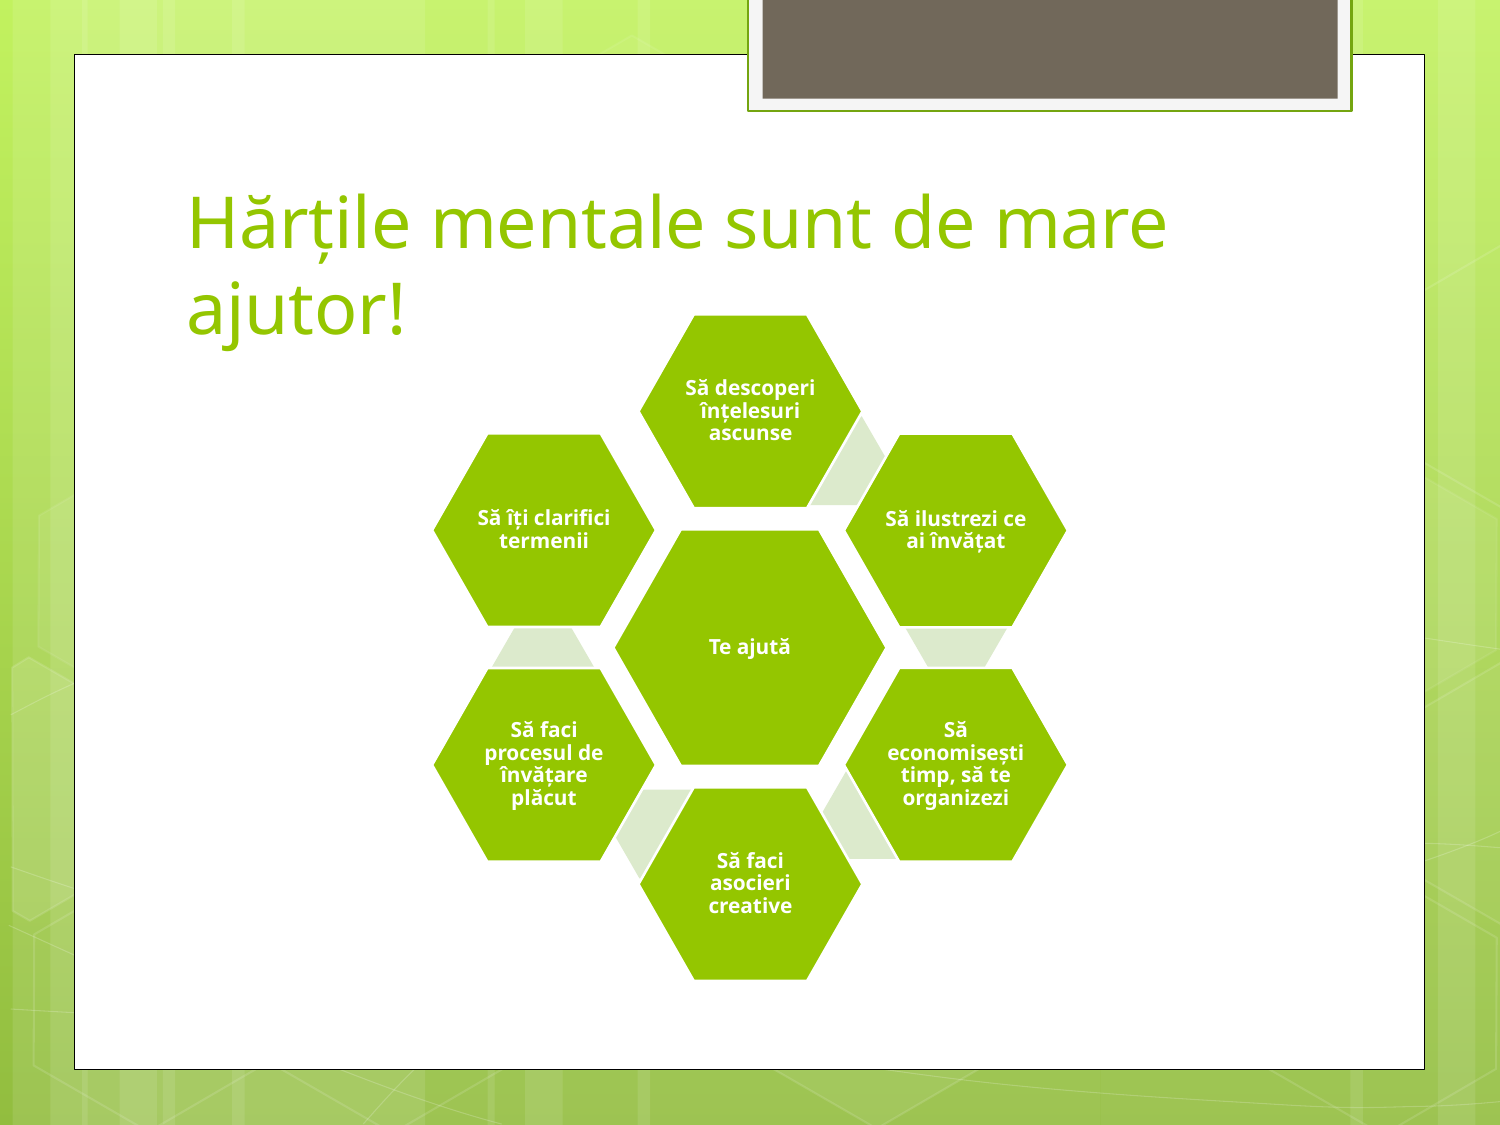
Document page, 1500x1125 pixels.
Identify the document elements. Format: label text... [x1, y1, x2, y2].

title Hărțile mentale sunt de mare ajutor! [171, 168, 1324, 357]
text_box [324, 314, 1176, 982]
